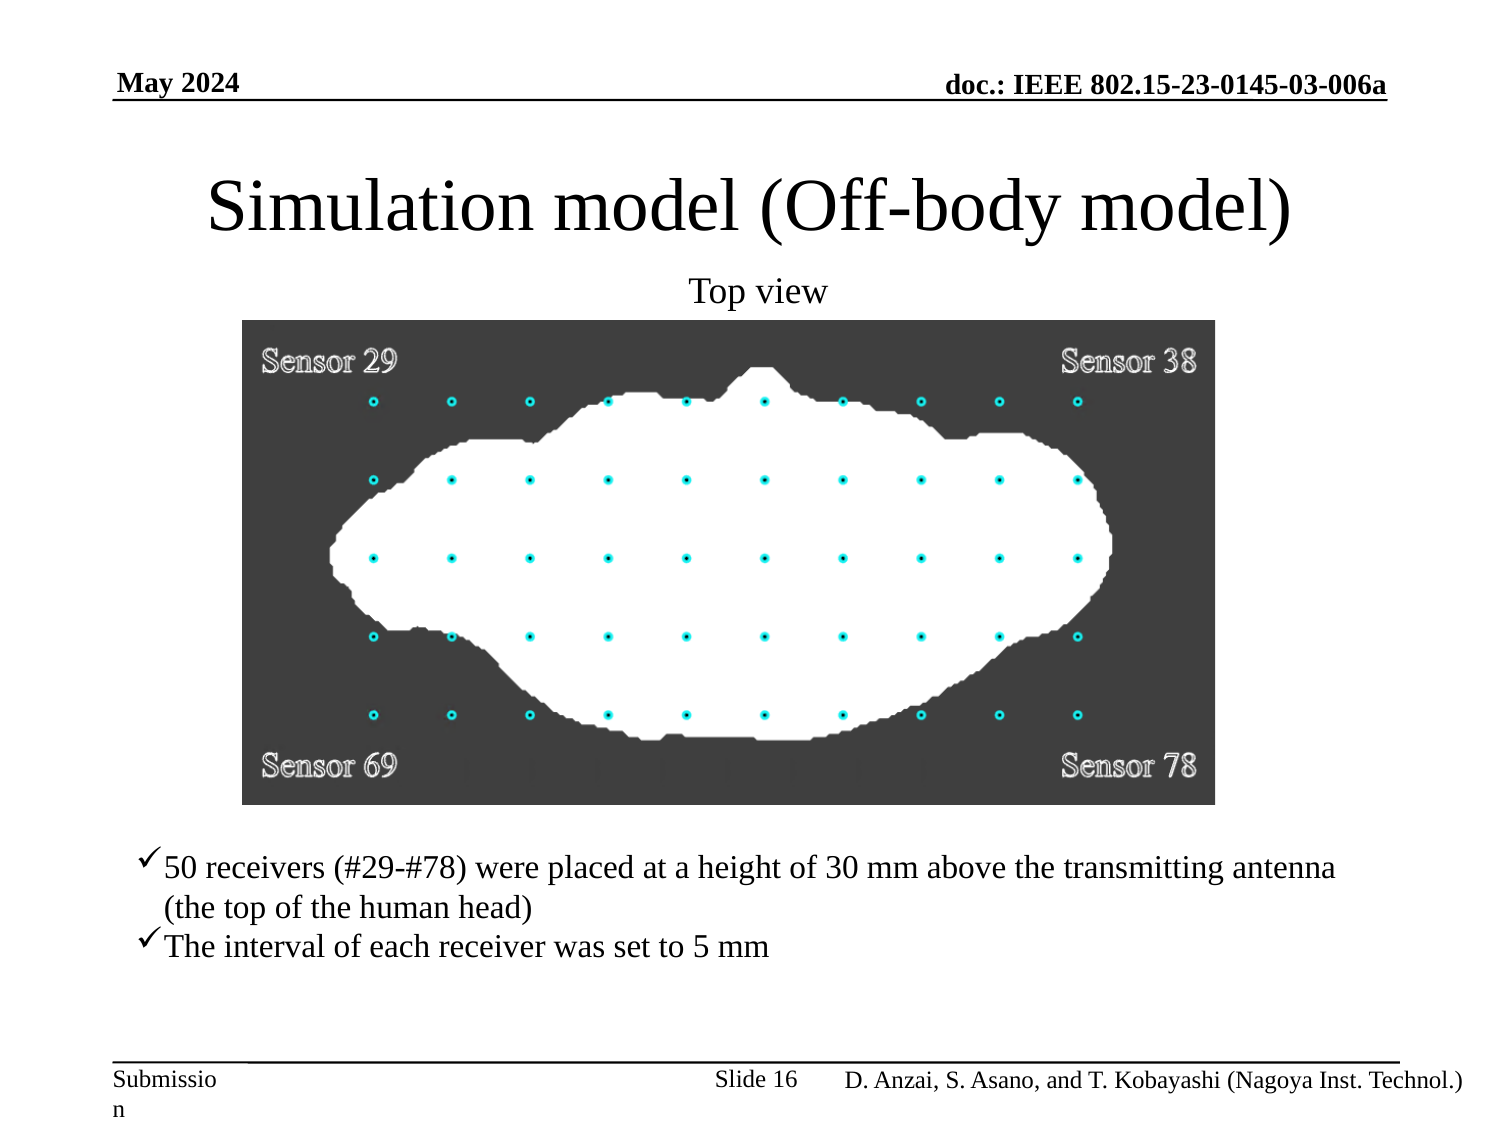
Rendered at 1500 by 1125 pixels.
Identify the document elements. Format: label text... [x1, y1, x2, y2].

text_box Top view [673, 258, 844, 319]
text_box 50 receivers (#29-#78) were placed at a height of 30 mm above the transmitting antenna (the top of the human head) The interval of each receiver was set to 5 mm [121, 837, 1397, 972]
picture [241, 320, 1216, 805]
title Simulation model (Off-body model) [112, 112, 1388, 288]
slide_number Slide 16 [712, 1062, 800, 1093]
